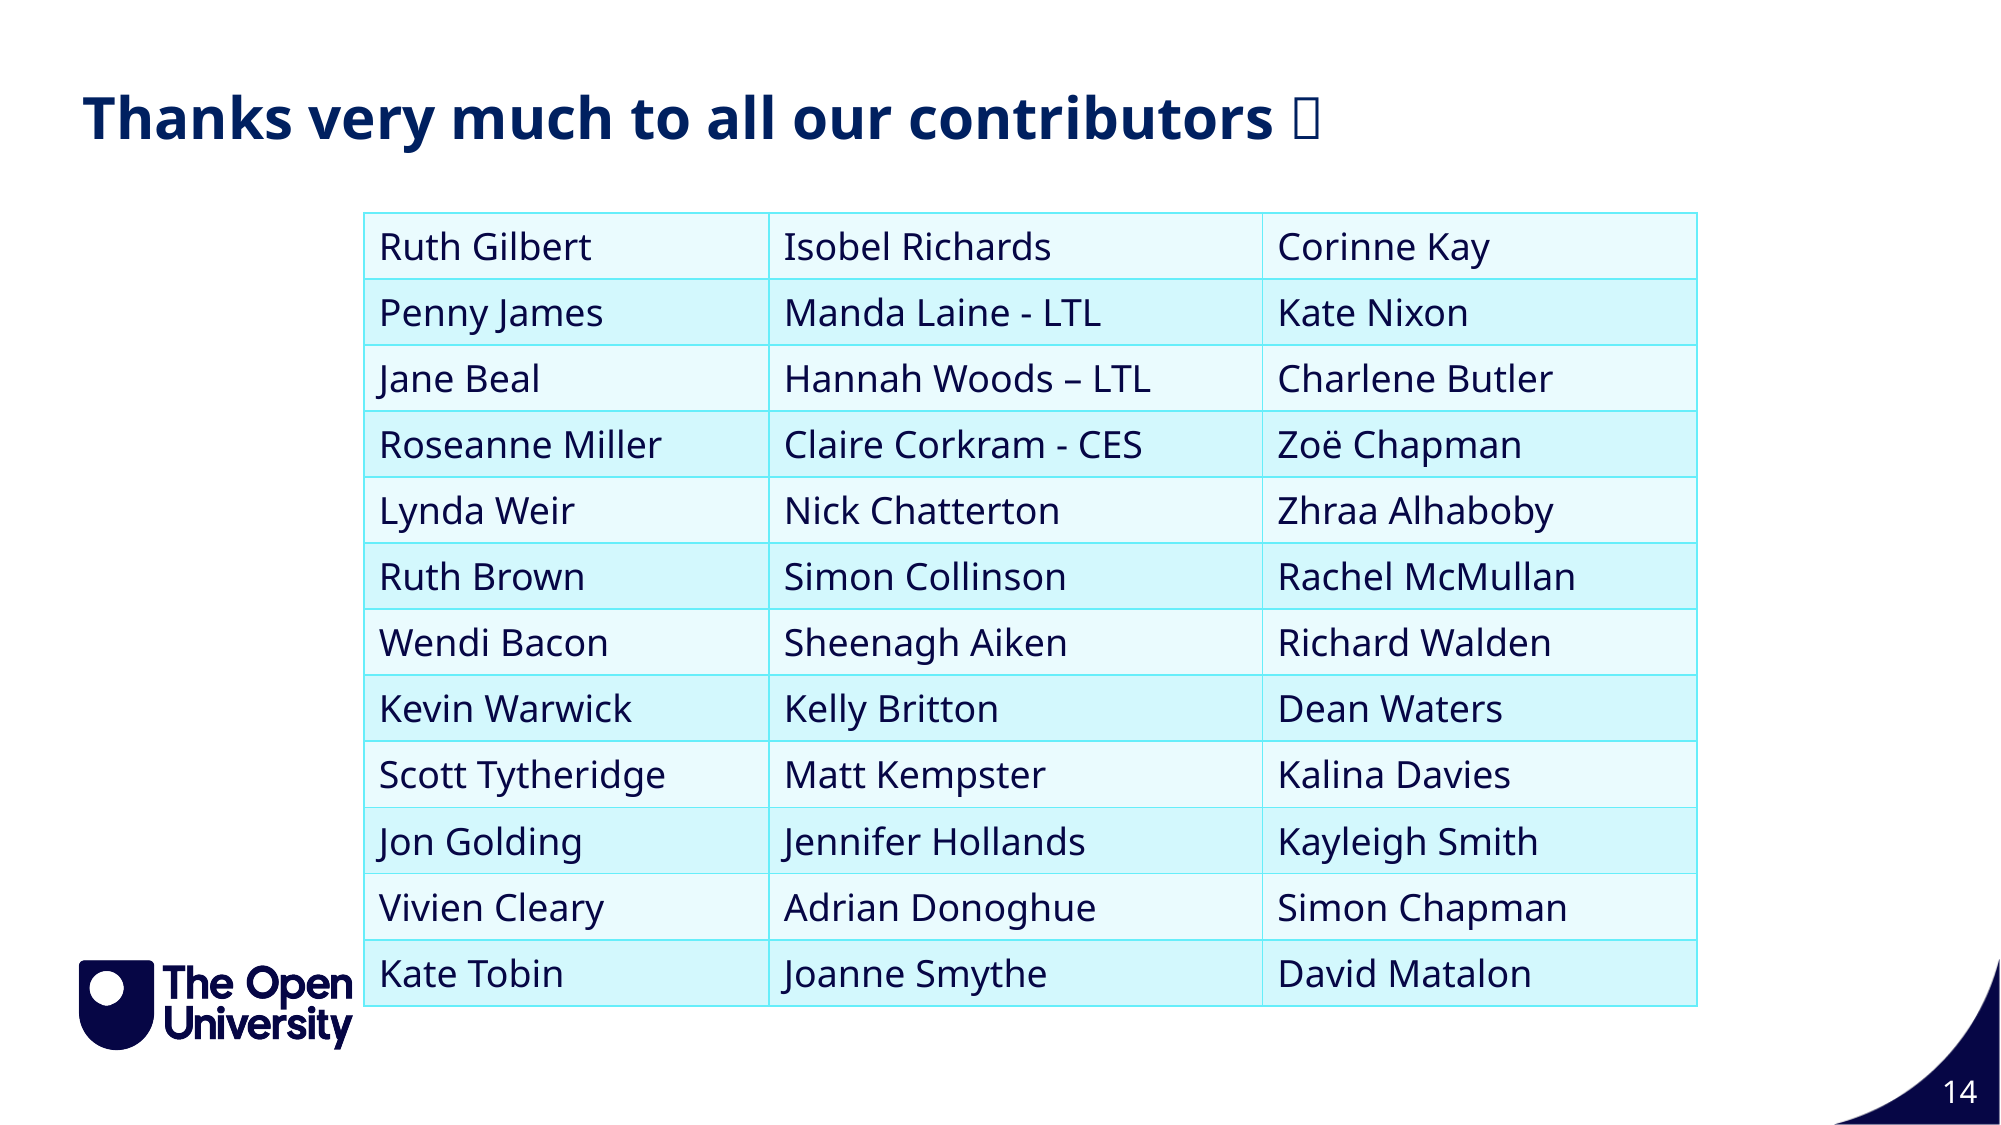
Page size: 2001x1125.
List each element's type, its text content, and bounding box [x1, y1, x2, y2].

table_cell Scott Tytheridge [365, 742, 768, 807]
table_cell Kelly Britton [770, 676, 1262, 740]
list Thanks very much to all our contributors  [67, 66, 1835, 148]
table_cell Jon Golding [365, 808, 768, 873]
table_cell Adrian Donoghue [770, 874, 1262, 939]
table_cell Claire Corkram - CES [770, 412, 1262, 476]
table_cell Jennifer Hollands [770, 808, 1262, 873]
table_cell Richard Walden [1263, 610, 1696, 674]
table_cell Nick Chatterton [770, 478, 1262, 542]
table_cell Dean Waters [1263, 676, 1696, 740]
table_cell David Matalon [1263, 941, 1696, 1005]
table_cell Zhraa Alhaboby [1263, 478, 1696, 542]
table_cell Kalina Davies [1263, 742, 1696, 807]
table_cell Simon Chapman [1263, 874, 1696, 939]
table_cell Jane Beal [365, 346, 768, 410]
table_cell Kate Nixon [1263, 280, 1696, 344]
table_cell Joanne Smythe [770, 941, 1262, 1005]
table_cell Roseanne Miller [365, 412, 768, 476]
table_cell Manda Laine - LTL [770, 280, 1262, 344]
picture [77, 956, 358, 1053]
table_cell Ruth Brown [365, 544, 768, 608]
table_header Ruth Gilbert [365, 214, 768, 278]
table_cell Sheenagh Aiken [770, 610, 1262, 674]
table_cell Penny James [365, 280, 768, 344]
table_header Corinne Kay [1263, 214, 1696, 278]
table_cell Vivien Cleary [365, 874, 768, 939]
table_cell Charlene Butler [1263, 346, 1696, 410]
table_cell Rachel McMullan [1263, 544, 1696, 608]
table_cell Kevin Warwick [365, 676, 768, 740]
table_cell Kate Tobin [365, 941, 768, 1005]
table_cell Lynda Weir [365, 478, 768, 542]
table_cell Hannah Woods – LTL [770, 346, 1262, 410]
picture [1834, 959, 2000, 1125]
table_cell Zoë Chapman [1263, 412, 1696, 476]
table_cell Simon Collinson [770, 544, 1262, 608]
table_header Isobel Richards [770, 214, 1262, 278]
table_cell Matt Kempster [770, 742, 1262, 807]
table_cell Wendi Bacon [365, 610, 768, 674]
table_cell Kayleigh Smith [1263, 808, 1696, 873]
